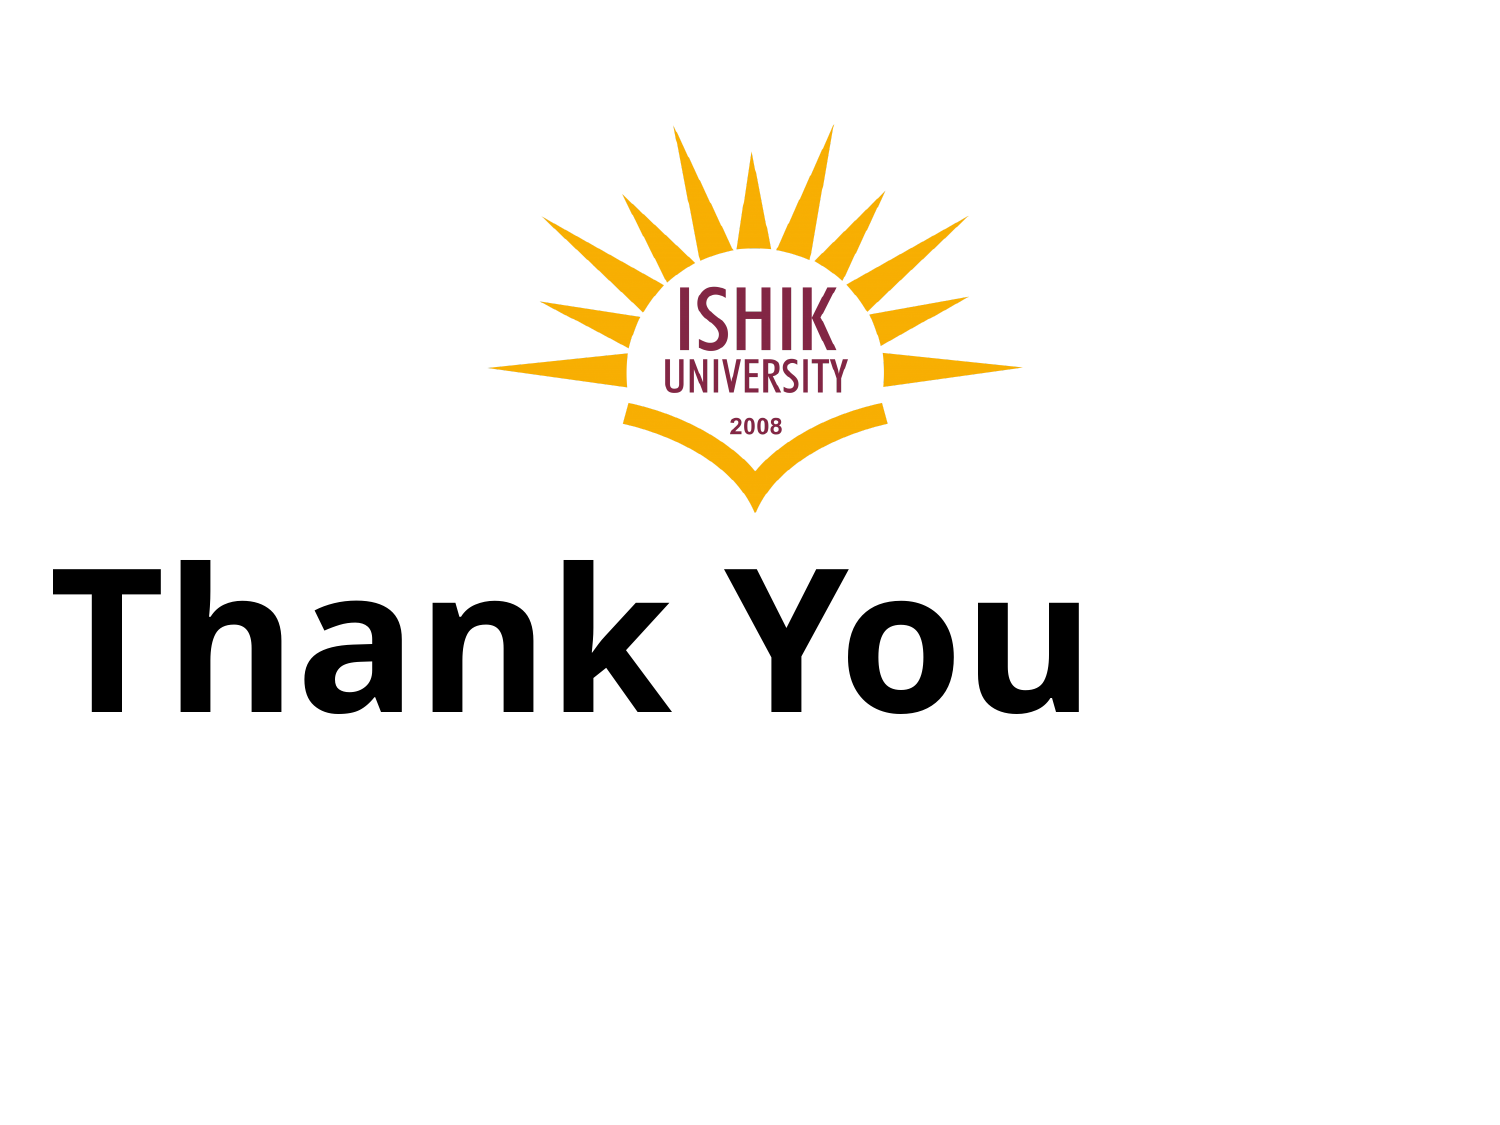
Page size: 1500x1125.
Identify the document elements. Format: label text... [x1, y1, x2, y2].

picture [487, 124, 1023, 513]
text_box Thank You [34, 504, 1485, 760]
